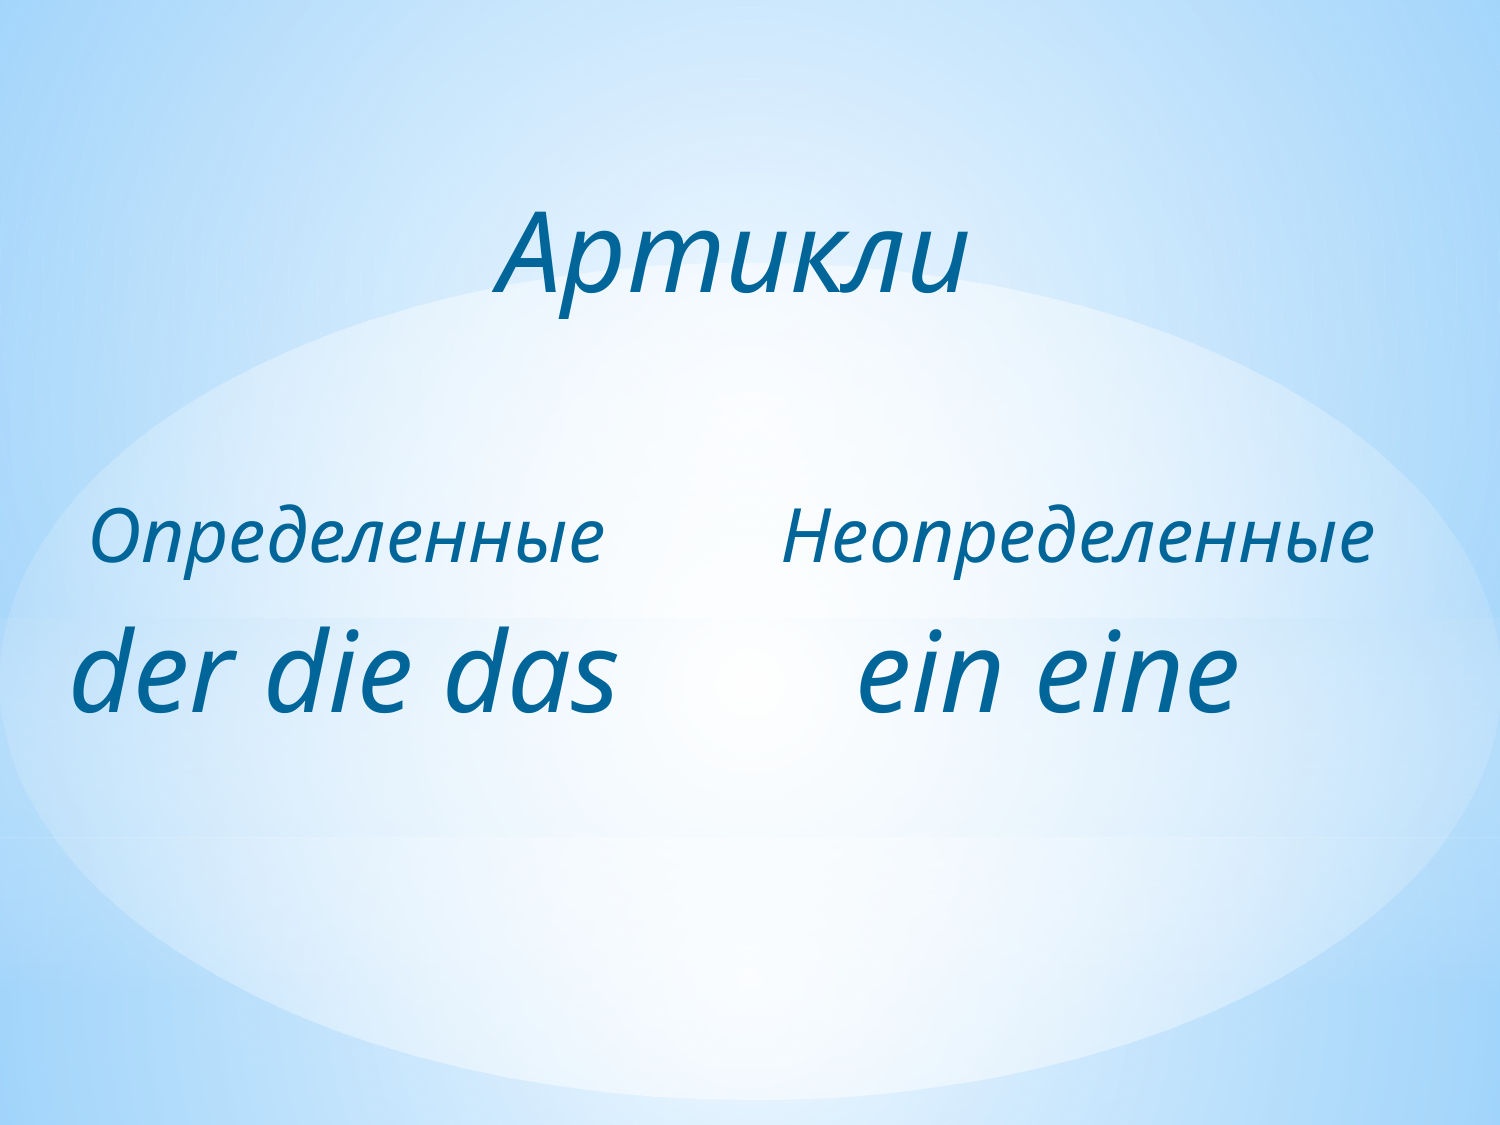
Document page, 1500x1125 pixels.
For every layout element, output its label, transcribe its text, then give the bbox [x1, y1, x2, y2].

list Артикли Определенные Неопределенные der die das ein eine [53, 172, 1447, 917]
